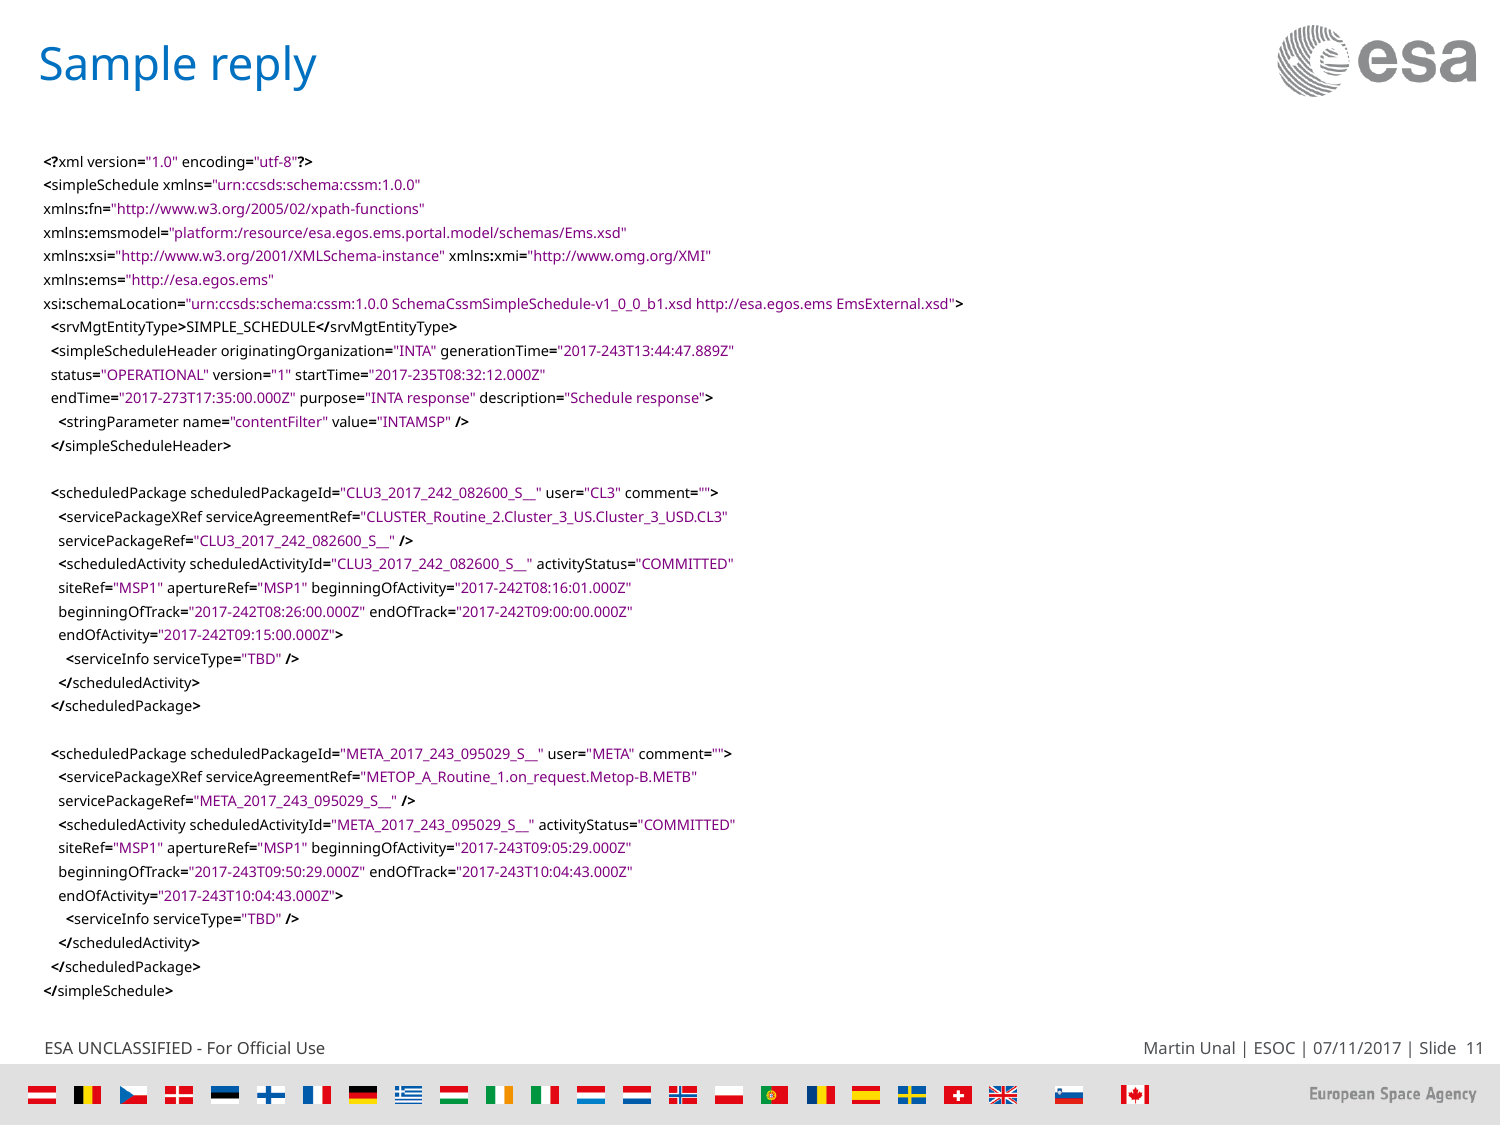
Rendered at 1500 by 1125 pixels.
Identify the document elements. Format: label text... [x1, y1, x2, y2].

picture [0, 1064, 1500, 1125]
title Sample reply [23, 26, 1201, 97]
list <?xml version="1.0" encoding="utf-8"?> <simpleSchedule xmlns="urn:ccsds:schema:cssm:1.0.0" xmlns:fn="http://www.w3.org/2005/02/xpath-functions" xmlns:emsmodel="platform:/resource/esa.egos.ems.portal.model/schemas/Ems.xsd" xmlns:xsi="http://www.w3.org/2001/XMLSchema-instance" xmlns:xmi="http://www.omg.org/XMI" xmlns:ems="http://esa.egos.ems" xsi:schemaLocation="urn:ccsds:schema:cssm:1.0.0 SchemaCssmSimpleSchedule-v1_0_0_b1.xsd http://esa.egos.ems EmsExternal.xsd"> <srvMgtEntityType>SIMPLE_SCHEDULE</srvMgtEntityType> <simpleScheduleHeader originatingOrganization="INTA" generationTime="2017-243T13:44:47.889Z" status="OPERATIONAL" version="1" startTime="2017-235T08:32:12.000Z" endTime="2017-273T17:35:00.000Z" purpose="INTA response" description="Schedule response"> <stringParameter name="contentFilter" value="INTAMSP" /> </simpleScheduleHeader> <scheduledPackage scheduledPackageId="CLU3_2017_242_082600_S__" user="CL3" comment=""> <servicePackageXRef serviceAgreementRef="CLUSTER_Routine_2.Cluster_3_US.Cluster_3_USD.CL3" servicePackageRef="CLU3_2017_242_082600_S__" /> <scheduledActivity scheduledActivityId="CLU3_2017_242_082600_S__" activityStatus="COMMITTED" siteRef="MSP1" apertureRef="MSP1" beginningOfActivity="2017-242T08:16:01.000Z" beginningOfTrack="2017-242T08:26:00.000Z" endOfTrack="2017-242T09:00:00.000Z" endOfActivity="2017-242T09:15:00.000Z"> <serviceInfo serviceType="TBD" /> </scheduledActivity> </scheduledPackage> <scheduledPackage scheduledPackageId="META_2017_243_095029_S__" user="META" comment=""> <servicePackageXRef serviceAgreementRef="METOP_A_Routine_1.on_request.Metop-B.METB" servicePackageRef="META_2017_243_095029_S__" /> <scheduledActivity scheduledActivityId="META_2017_243_095029_S__" activityStatus="COMMITTED" siteRef="MSP1" apertureRef="MSP1" beginningOfActivity="2017-243T09:05:29.000Z" beginningOfTrack="2017-243T09:50:29.000Z" endOfTrack="2017-243T10:04:43.000Z" endOfActivity="2017-243T10:04:43.000Z"> <serviceInfo serviceType="TBD" /> </scheduledActivity> </scheduledPackage> </simpleSchedule> [28, 141, 1464, 1018]
picture [1277, 25, 1477, 109]
